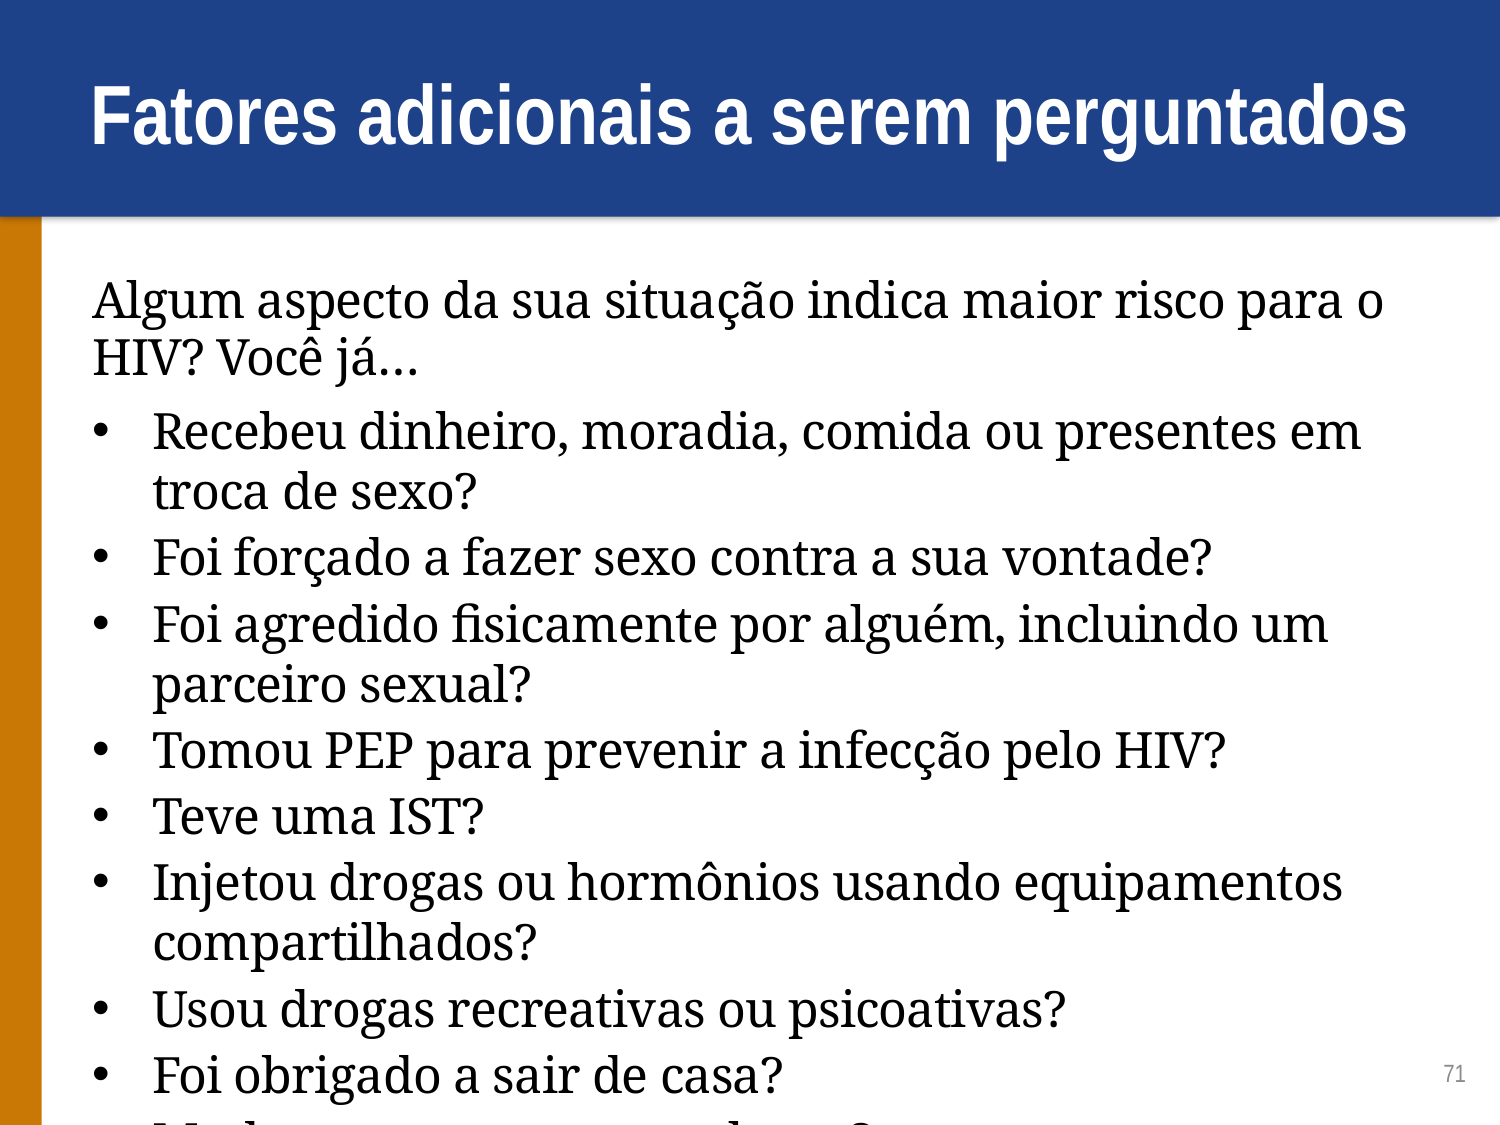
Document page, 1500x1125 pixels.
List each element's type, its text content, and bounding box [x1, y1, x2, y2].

title Fatores adicionais a serem perguntados [75, 40, 1425, 182]
list Algum aspecto da sua situação indica maior risco para o HIV? Você já… Recebeu dinheiro, moradia, comida ou presentes em troca de sexo? Foi forçado a fazer sexo contra a sua vontade? Foi agredido fisicamente por alguém, incluindo um parceiro sexual? Tomou PEP para prevenir a infecção pelo HIV? Teve uma IST? Injetou drogas ou hormônios usando equipamentos compartilhados? Usou drogas recreativas ou psicoativas? Foi obrigado a sair de casa? Mudou-se para um novo lugar? Perdeu o emprego? Teve menos de 12 anos de escolaridade ou saiu da escola cedo? [77, 265, 1484, 1112]
text_box 71 [1131, 1042, 1482, 1103]
